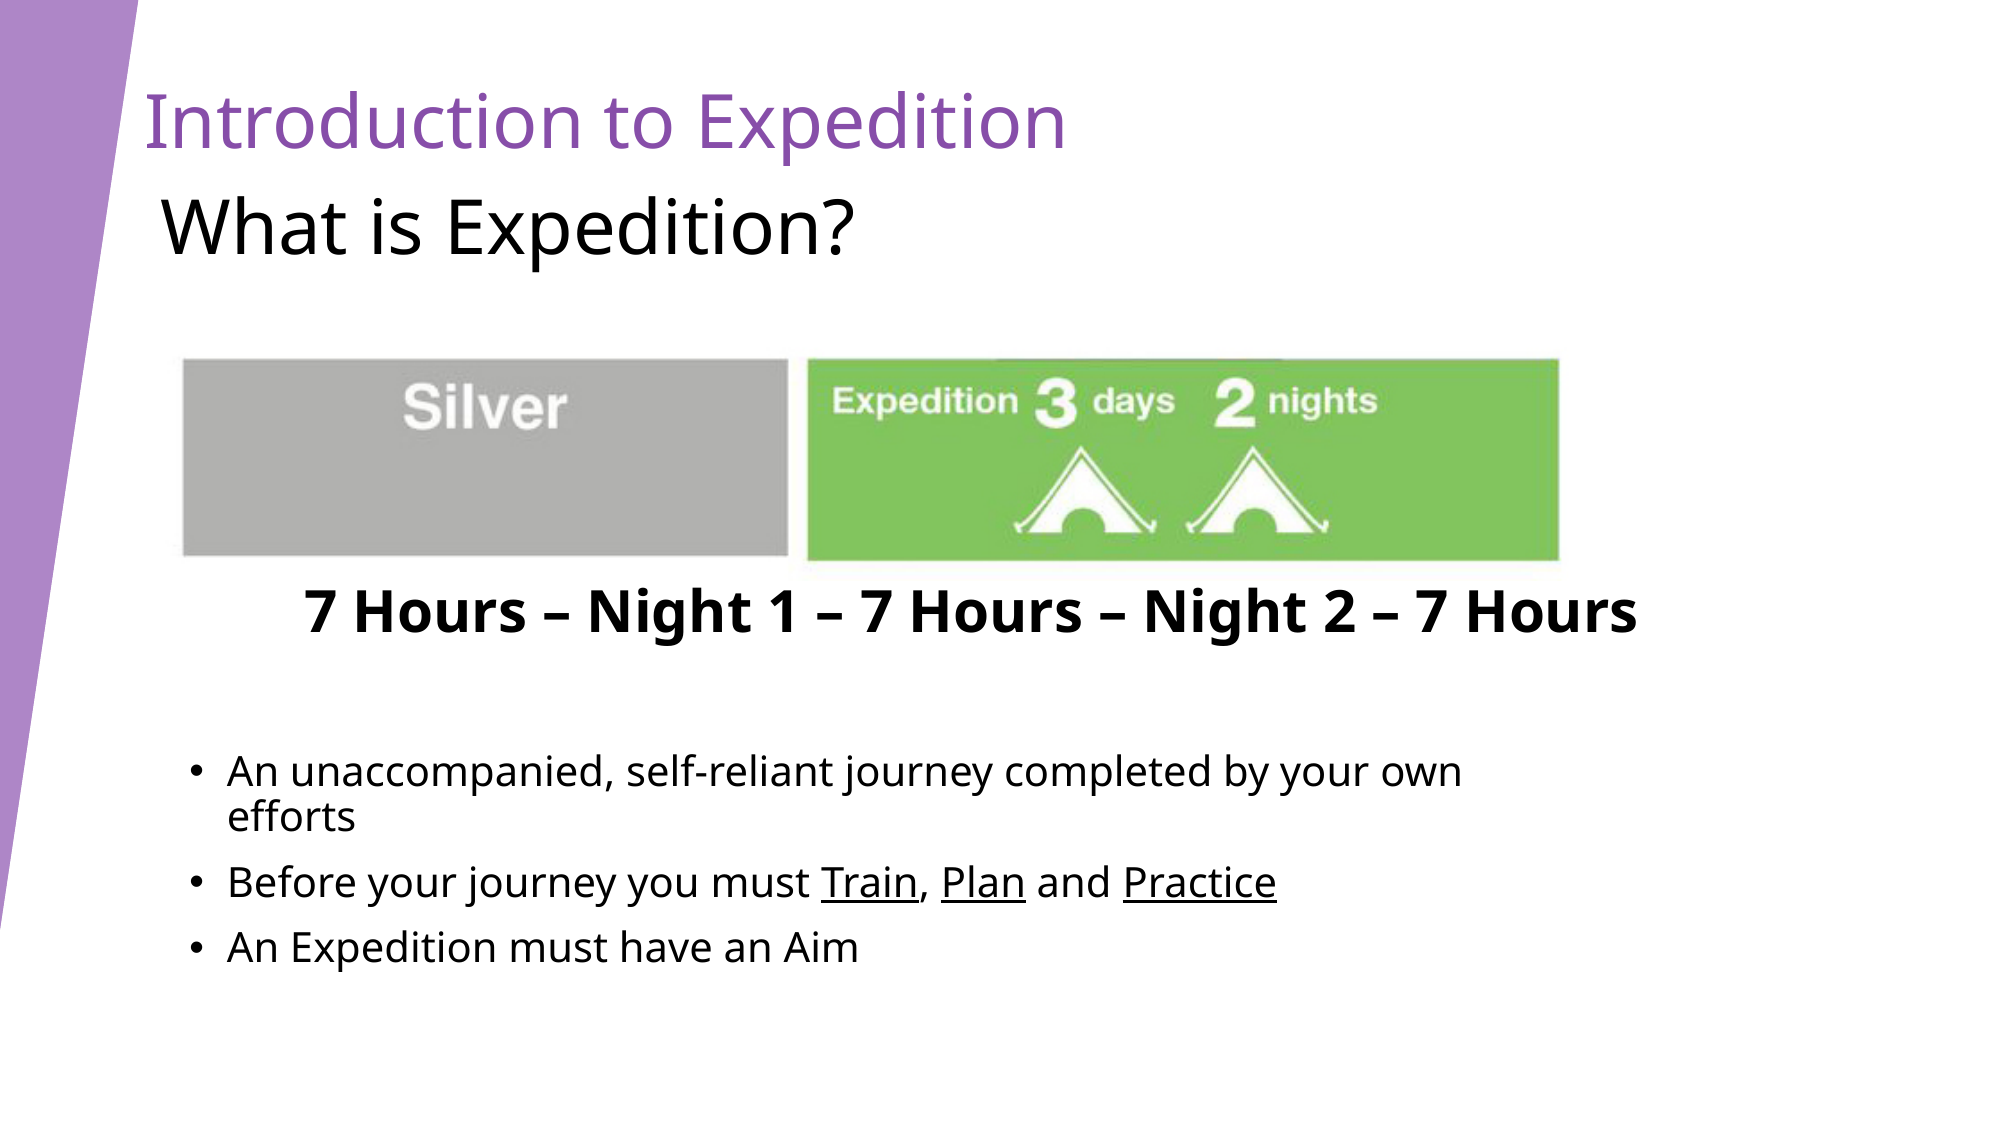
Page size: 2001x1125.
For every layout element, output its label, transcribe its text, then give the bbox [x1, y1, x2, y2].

title What is Expedition? [145, 171, 872, 289]
picture [152, 333, 1592, 582]
list An unaccompanied, self-reliant journey completed by your own efforts Before your journey you must Train, Plan and Practice An Expedition must have an Aim [174, 742, 1528, 1049]
text_box Introduction to Expedition [129, 65, 1085, 171]
text_box 7 Hours – Night 1 – 7 Hours – Night 2 – 7 Hours [289, 566, 1655, 652]
